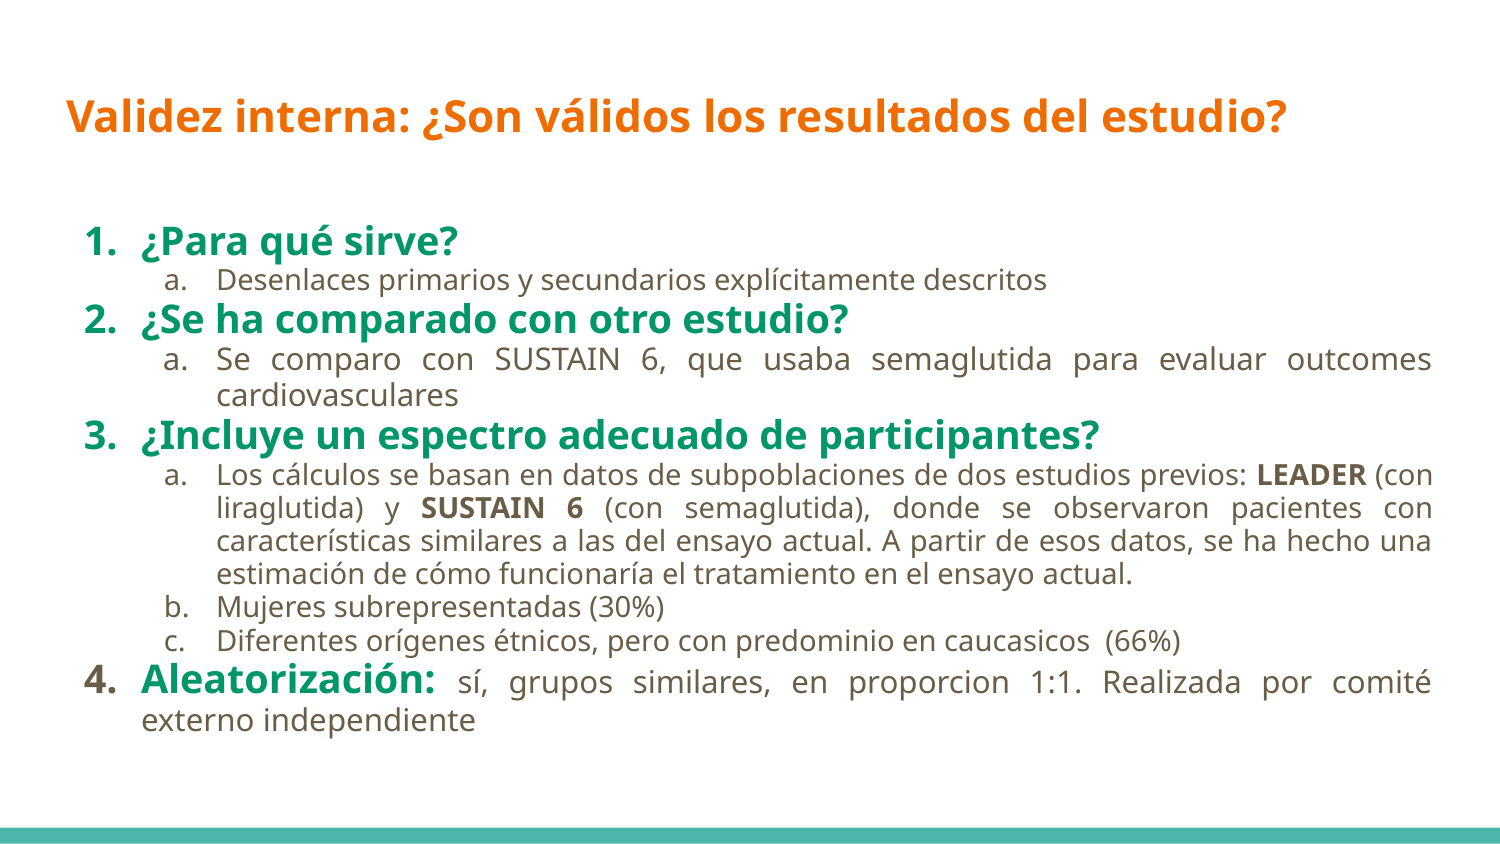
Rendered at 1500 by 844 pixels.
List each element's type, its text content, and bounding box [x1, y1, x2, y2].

title Validez interna: ¿Son válidos los resultados del estudio? [51, 72, 1449, 189]
list ¿Para qué sirve? Desenlaces primarios y secundarios explícitamente descritos ¿Se ha comparado con otro estudio? Se comparo con SUSTAIN 6, que usaba semaglutida para evaluar outcomes cardiovasculares ¿Incluye un espectro adecuado de participantes? Los cálculos se basan en datos de subpoblaciones de dos estudios previos: LEADER (con liraglutida) y SUSTAIN 6 (con semaglutida), donde se observaron pacientes con características similares a las del ensayo actual. A partir de esos datos, se ha hecho una estimación de cómo funcionaría el tratamiento en el ensayo actual. Mujeres subrepresentadas (30%) Diferentes orígenes étnicos, pero con predominio en caucasicos (66%) Aleatorización: sí, grupos similares, en proporcion 1:1. Realizada por comité externo independiente [51, 207, 1449, 750]
